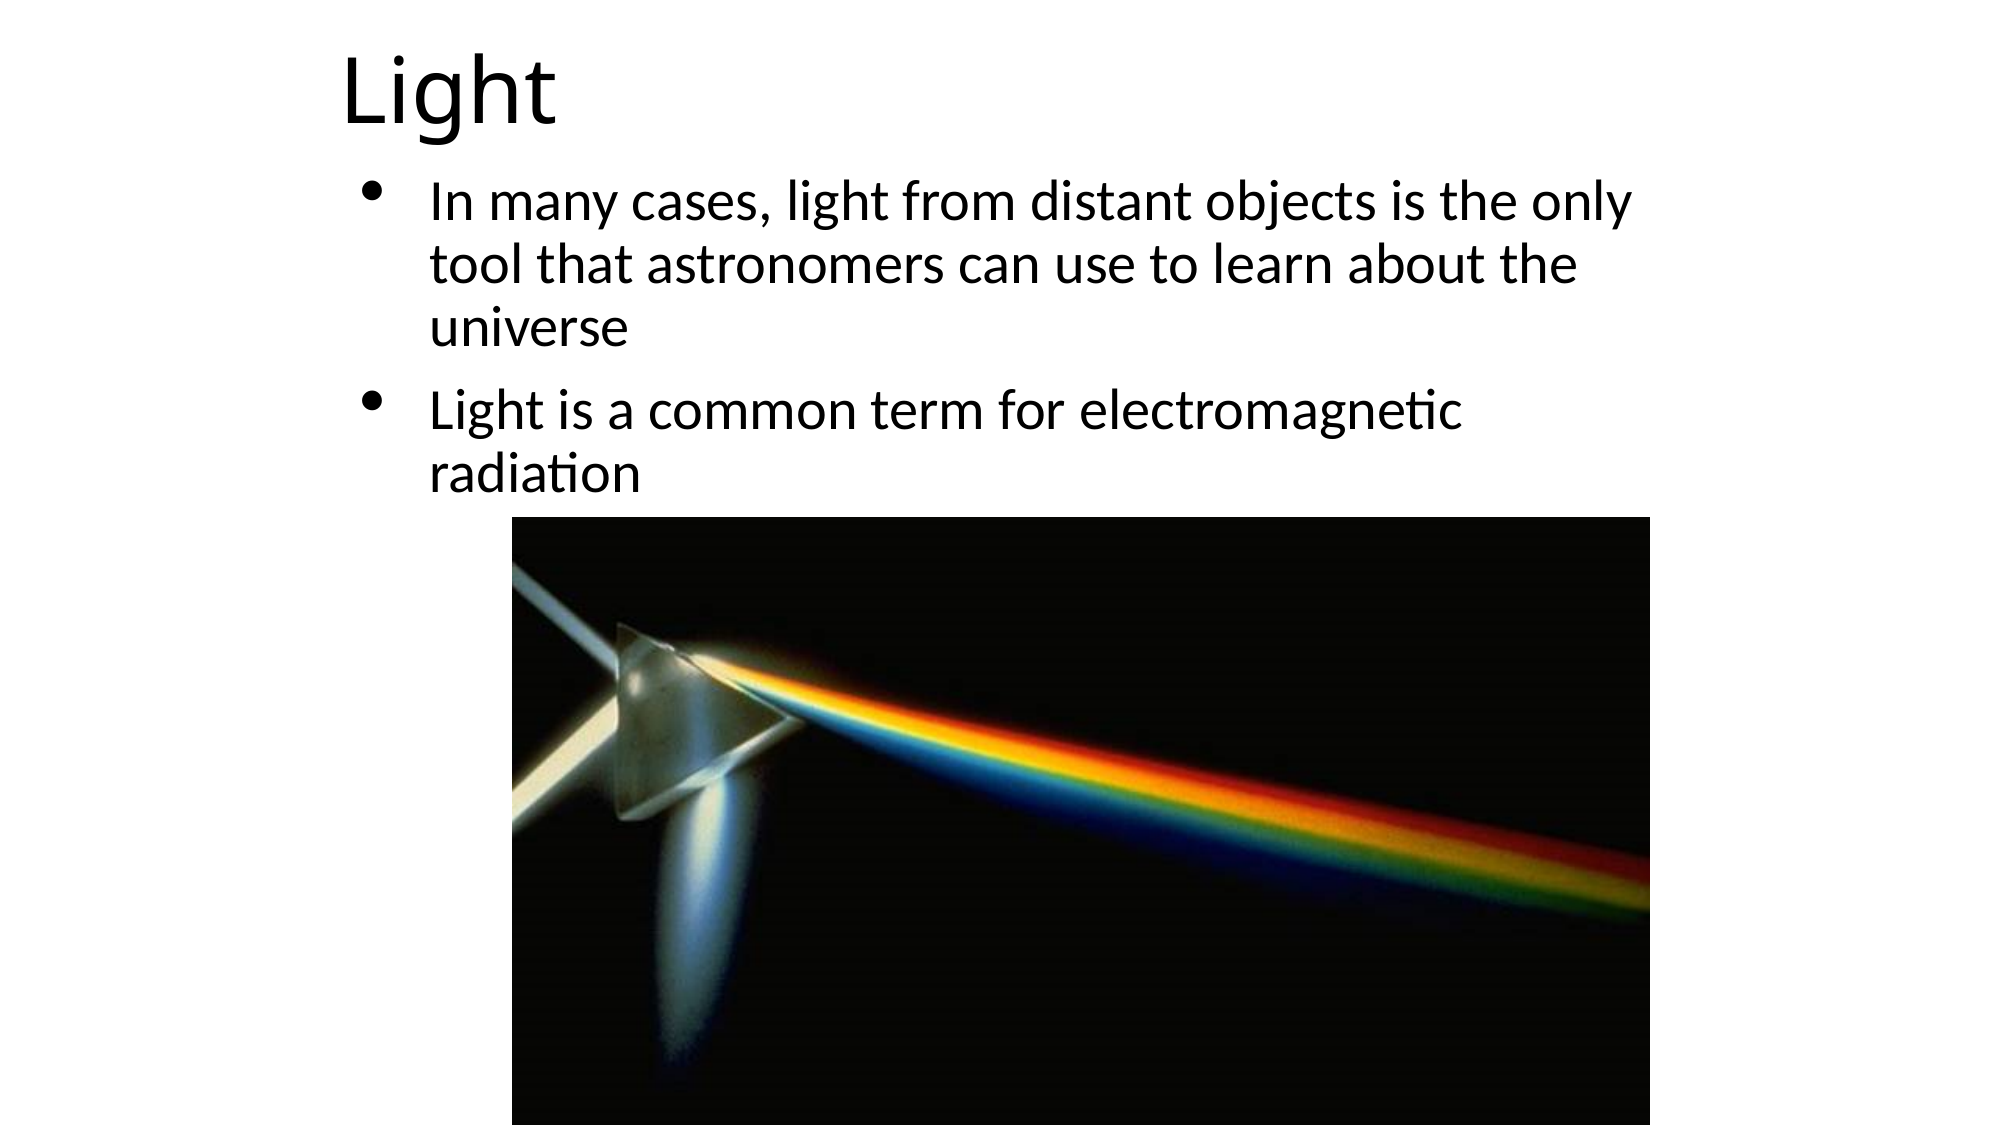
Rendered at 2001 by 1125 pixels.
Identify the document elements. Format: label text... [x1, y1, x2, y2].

picture [512, 517, 1650, 1125]
title Light [324, 0, 1675, 162]
list In many cases, light from distant objects is the only tool that astronomers can use to learn about the universe Light is a common term for electromagnetic radiation [324, 162, 1675, 538]
